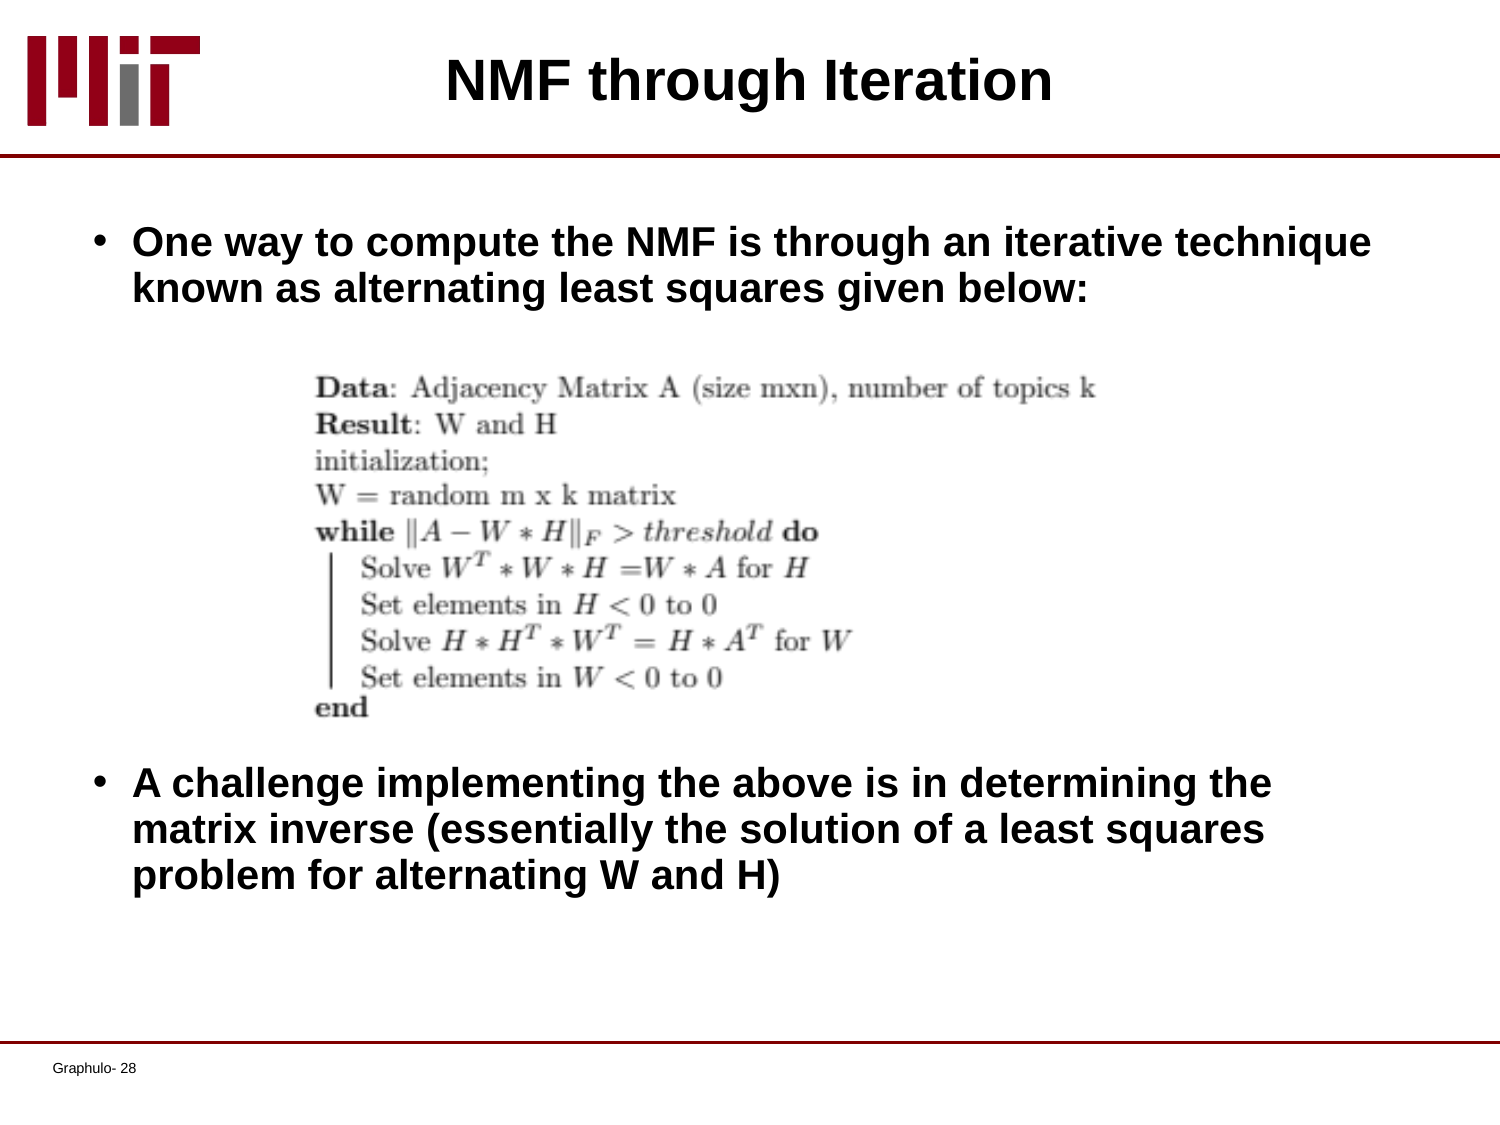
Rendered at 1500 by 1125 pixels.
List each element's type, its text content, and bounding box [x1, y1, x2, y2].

picture [23, 31, 154, 134]
title NMF through Iteration [154, 16, 1346, 151]
list One way to compute the NMF is through an iterative technique known as alternating least squares given below: A challenge implementing the above is in determining the matrix inverse (essentially the solution of a least squares problem for alternating W and H) [78, 211, 1422, 1004]
picture [283, 350, 1217, 720]
